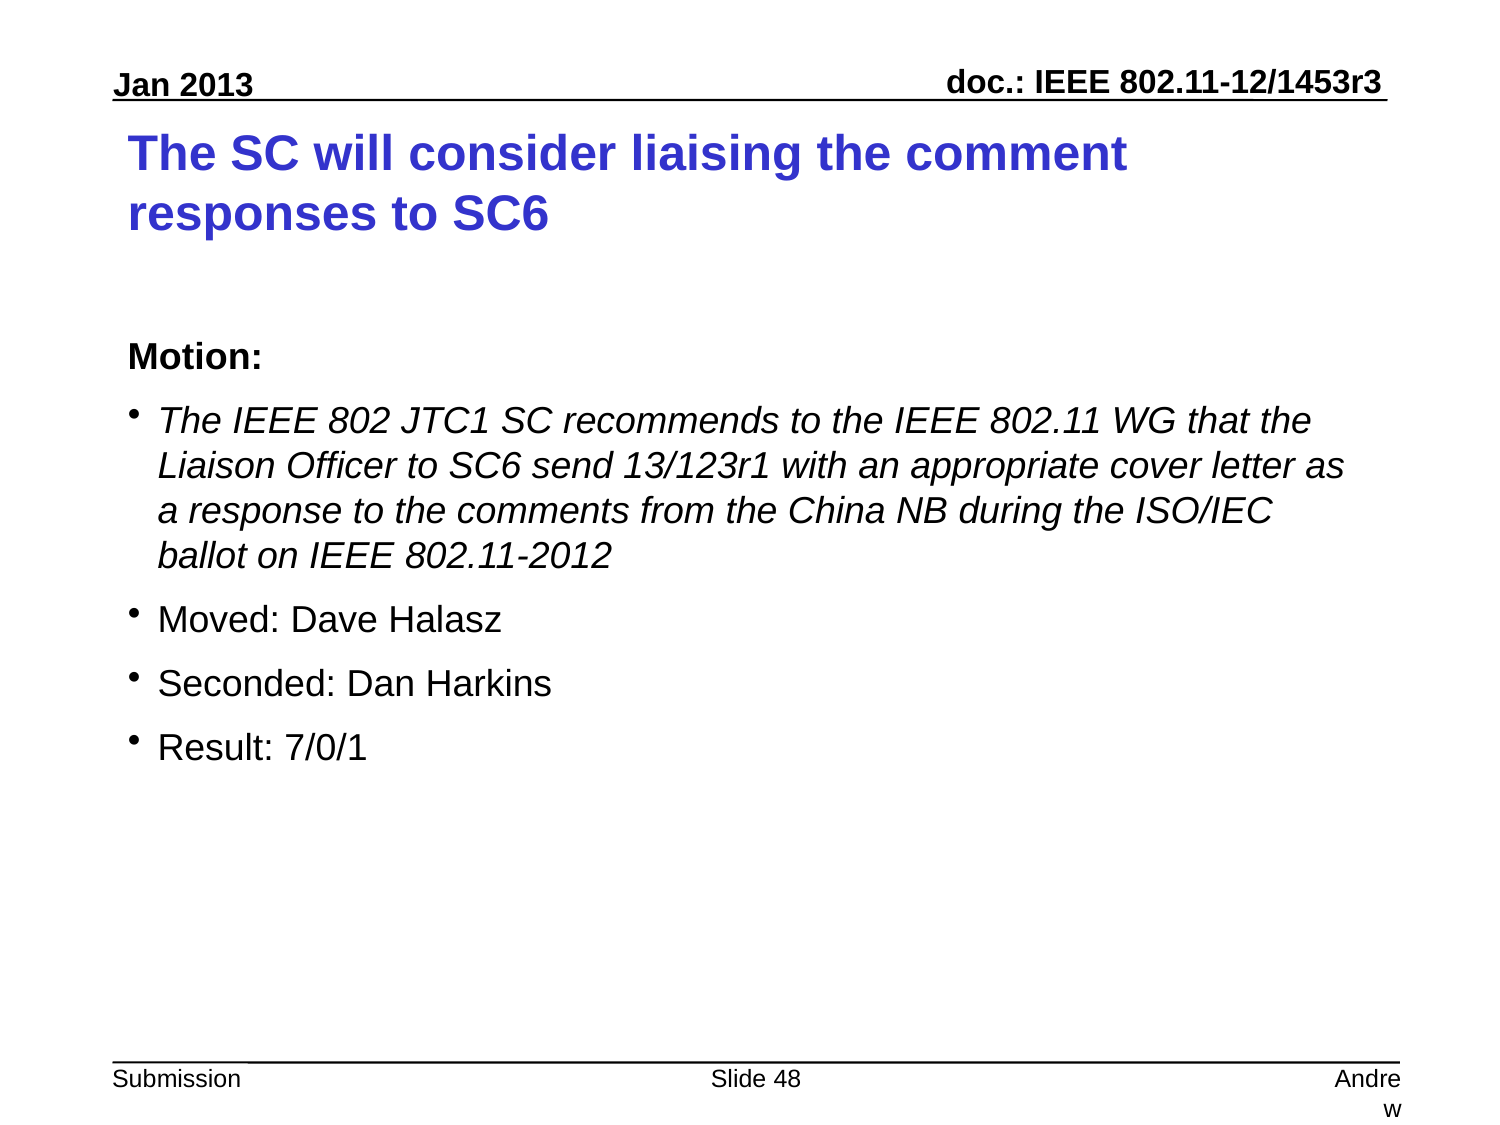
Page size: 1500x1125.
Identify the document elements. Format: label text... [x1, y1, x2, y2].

slide_number Slide 48 [709, 1061, 803, 1093]
footer Andrew Myles, Cisco [1320, 1061, 1402, 1093]
list Motion: The IEEE 802 JTC1 SC recommends to the IEEE 802.11 WG that the Liaison Officer to SC6 send 13/123r1 with an appropriate cover letter as a response to the comments from the China NB during the ISO/IEC ballot on IEEE 802.11-2012 Moved: Dave Halasz Seconded: Dan Harkins Result: 7/0/1 [112, 324, 1388, 1000]
title The SC will consider liaising the comment responses to SC6 [112, 112, 1388, 288]
